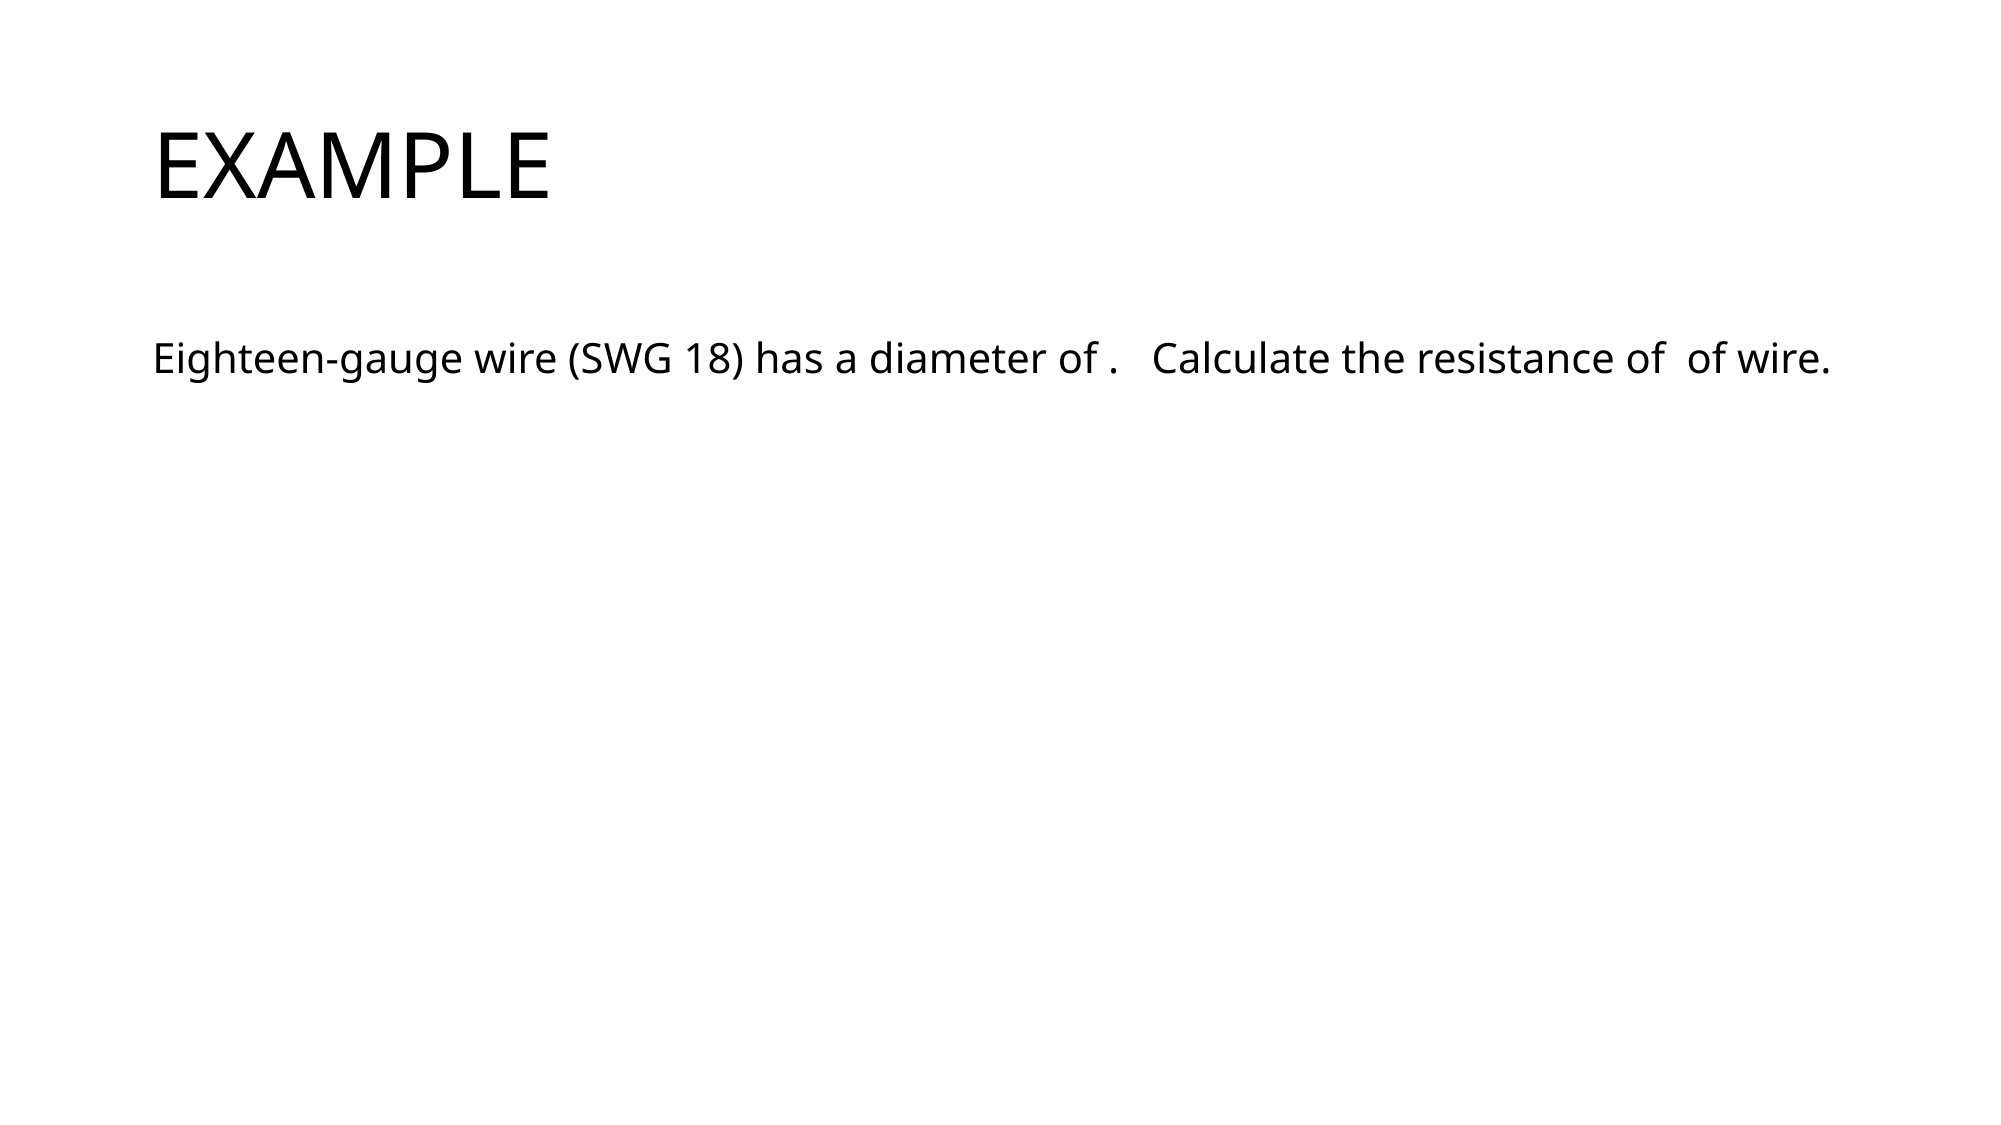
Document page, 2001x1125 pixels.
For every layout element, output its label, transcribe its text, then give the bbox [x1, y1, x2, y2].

title EXAMPLE [137, 59, 1863, 278]
